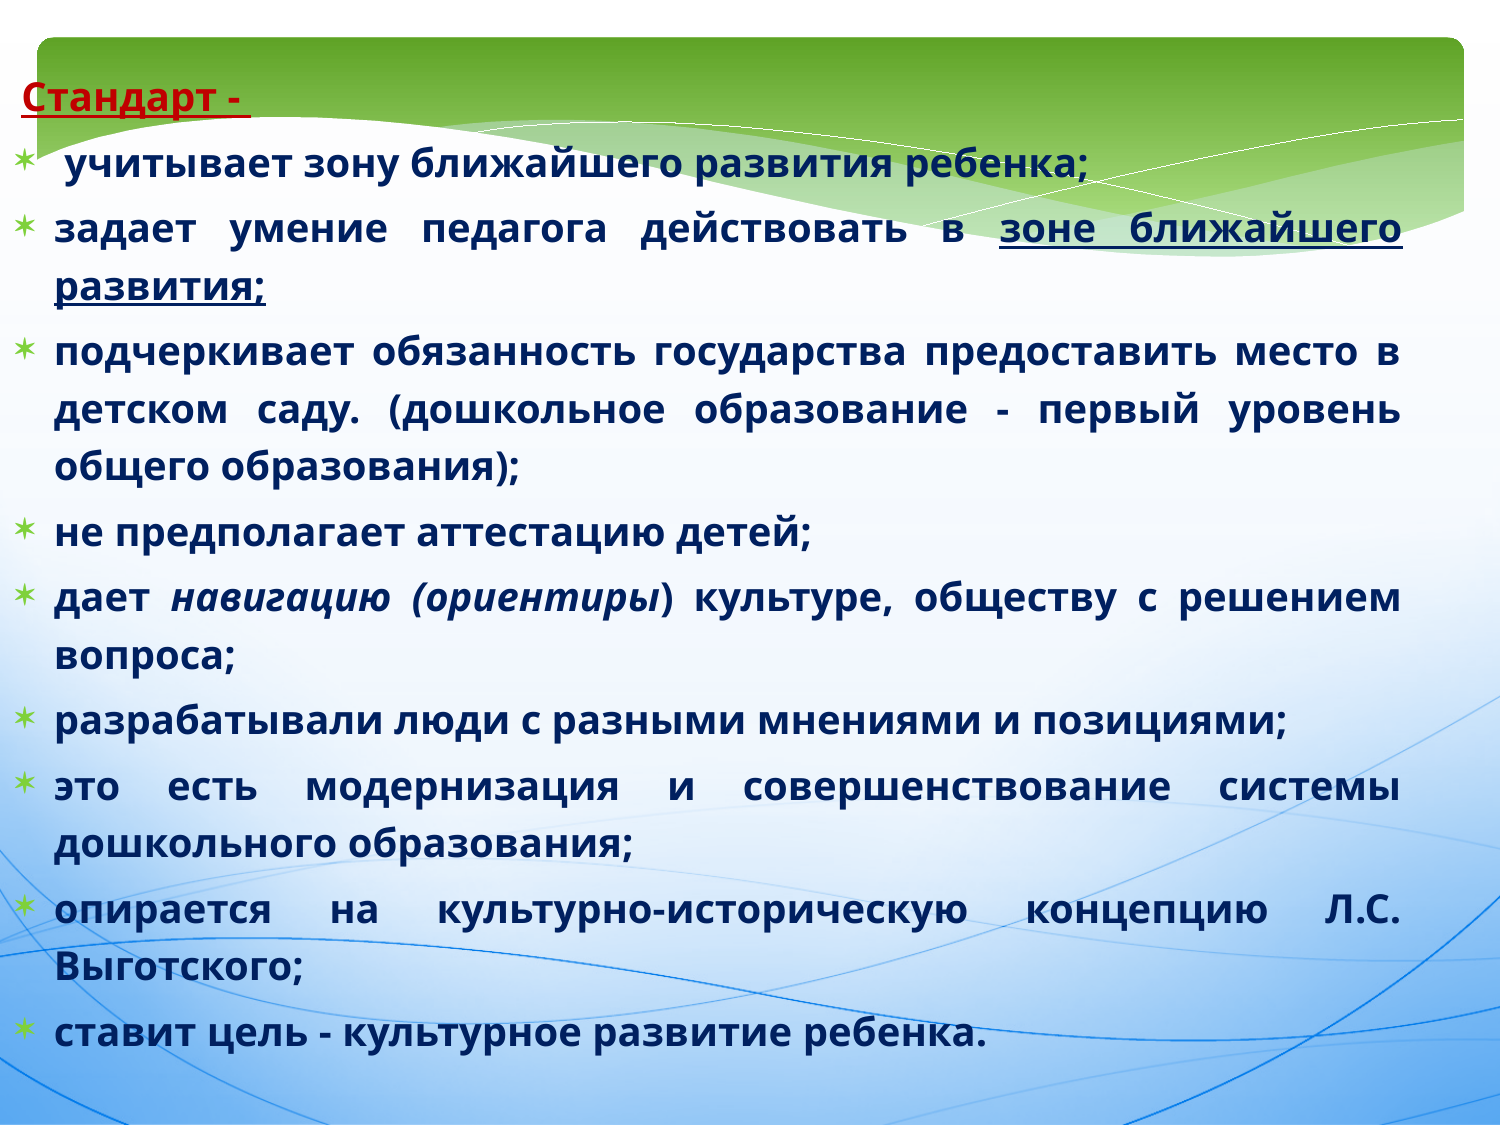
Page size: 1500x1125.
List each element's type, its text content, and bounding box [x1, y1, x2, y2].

list Стандарт - учитывает зону ближайшего развития ребенка; задает умение педагога действовать в зоне ближайшего развития; подчеркивает обязанность государства предоставить место в детском саду. (дошкольное образование - первый уровень общего образования); не предполагает аттестацию детей; дает навигацию (ориентиры) культуре, обществу с решением вопроса; разрабатывали люди с разными мнениями и позициями; это есть модернизация и совершенствование системы дошкольного образования; опирается на культурно-историческую концепцию Л.С. Выготского; ставит цель - культурное развитие ребенка. [0, 54, 1418, 1071]
